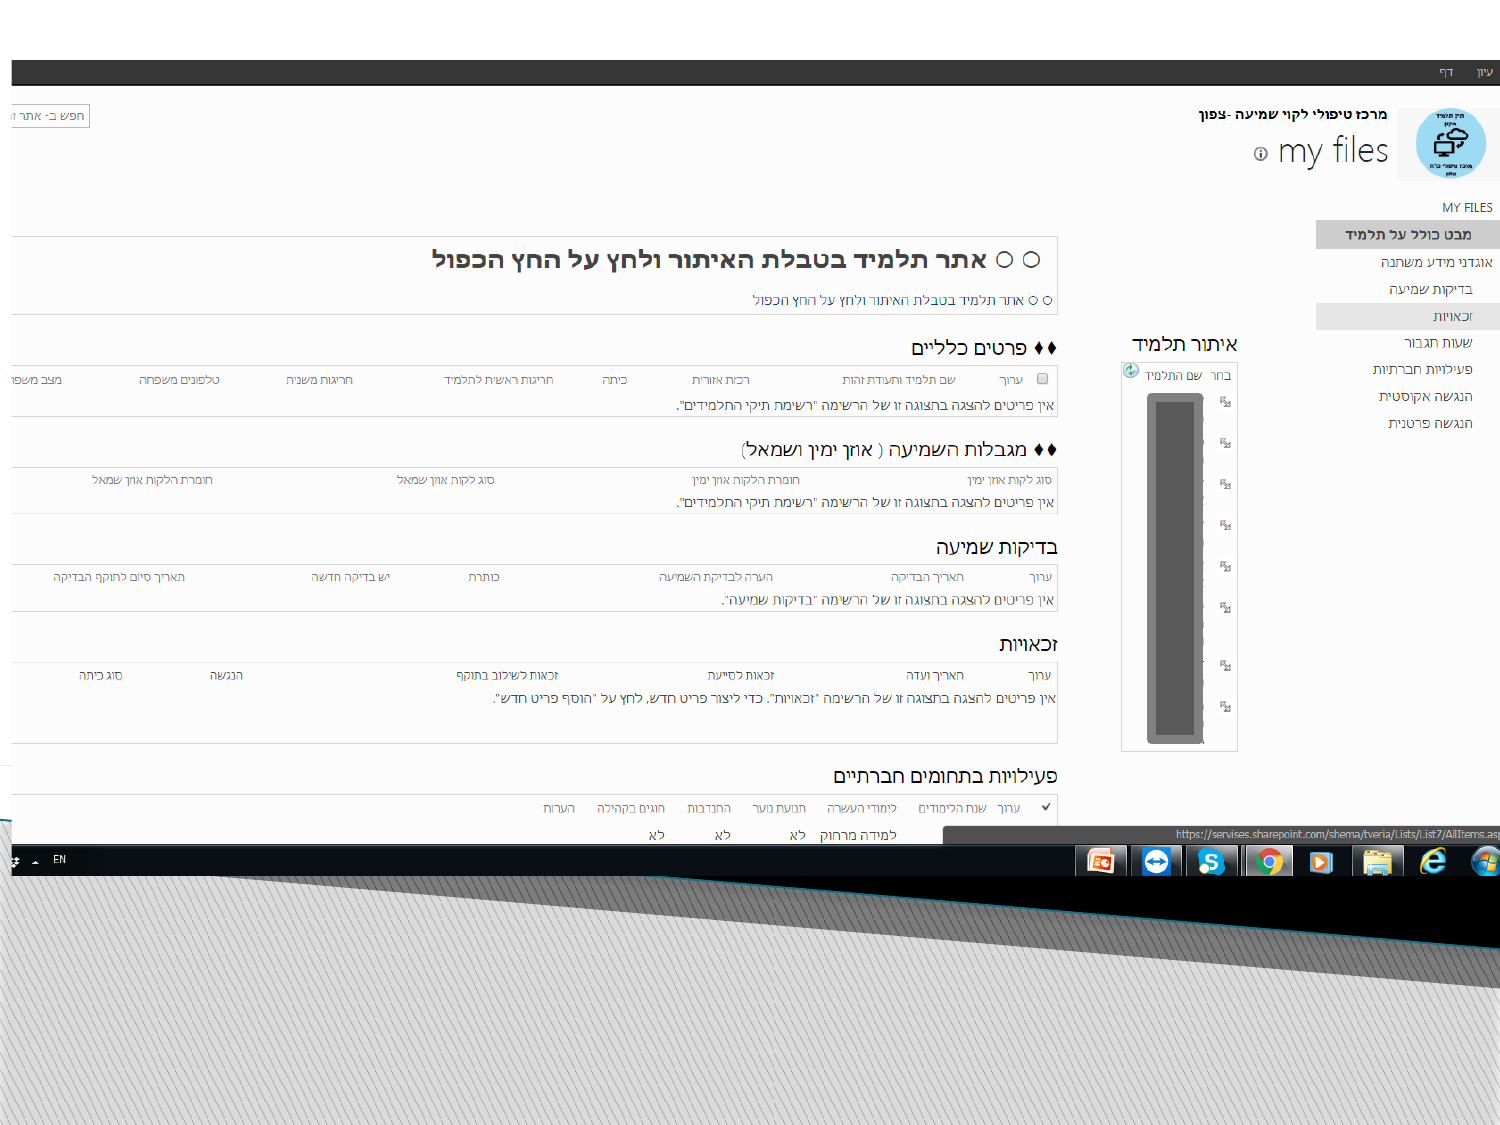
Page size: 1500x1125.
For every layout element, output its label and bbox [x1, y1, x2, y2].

picture [1397, 89, 1500, 198]
text_box [11, 60, 1500, 876]
picture [212, 876, 1500, 989]
